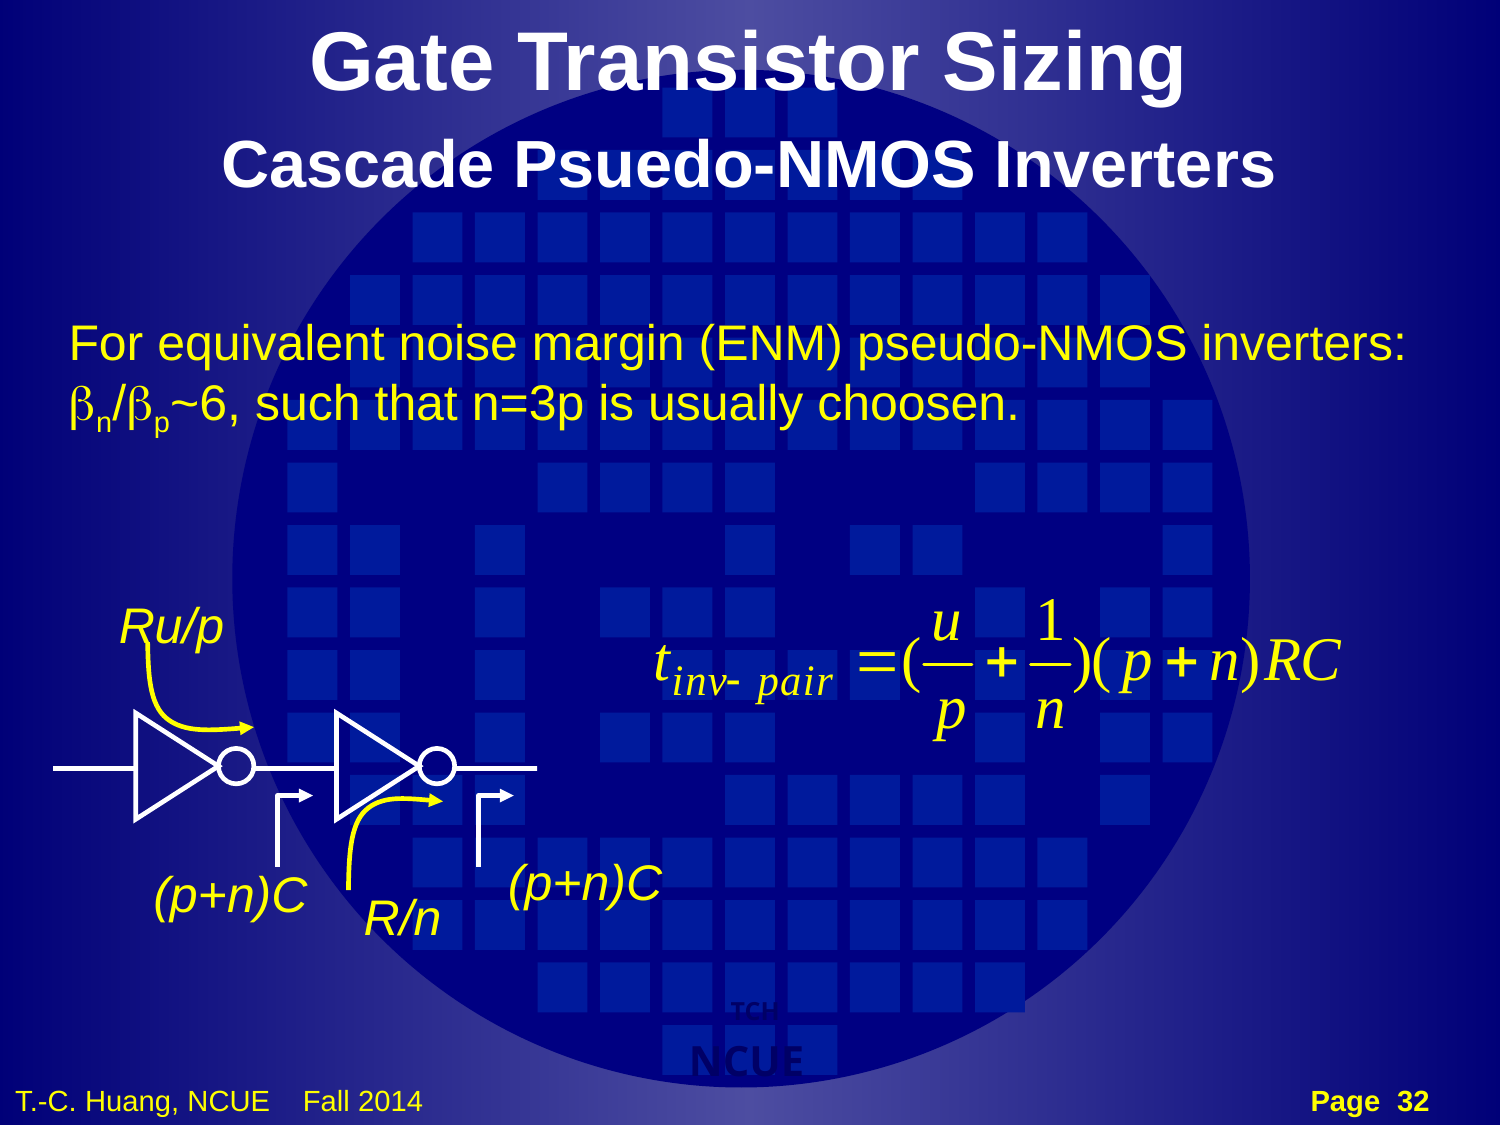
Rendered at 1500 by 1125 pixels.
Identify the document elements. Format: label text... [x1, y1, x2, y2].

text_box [643, 573, 1356, 757]
text_box For equivalent noise margin (ENM) pseudo-NMOS inverters: bn/bp~6, such that n=3p is usually choosen. [53, 302, 1423, 446]
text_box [52, 585, 678, 954]
text_box Gate Transistor Sizing Cascade Psuedo-NMOS Inverters [0, 0, 1498, 209]
